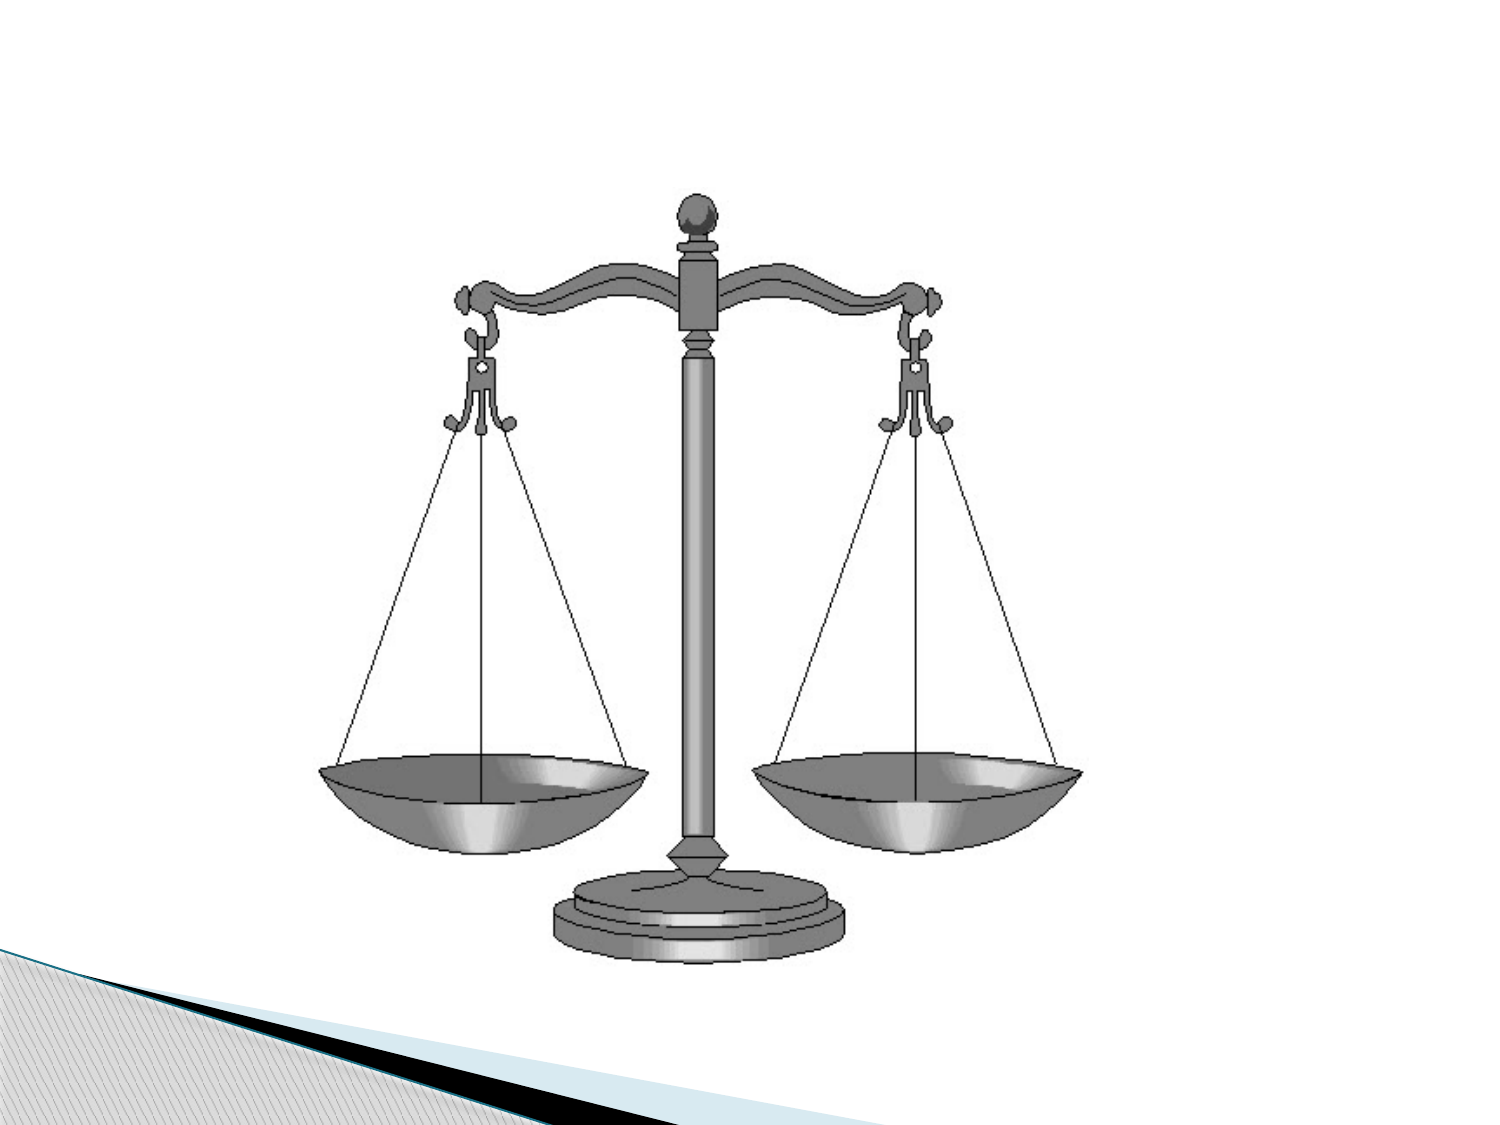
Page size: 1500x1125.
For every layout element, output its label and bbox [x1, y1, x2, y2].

picture [312, 187, 1090, 970]
